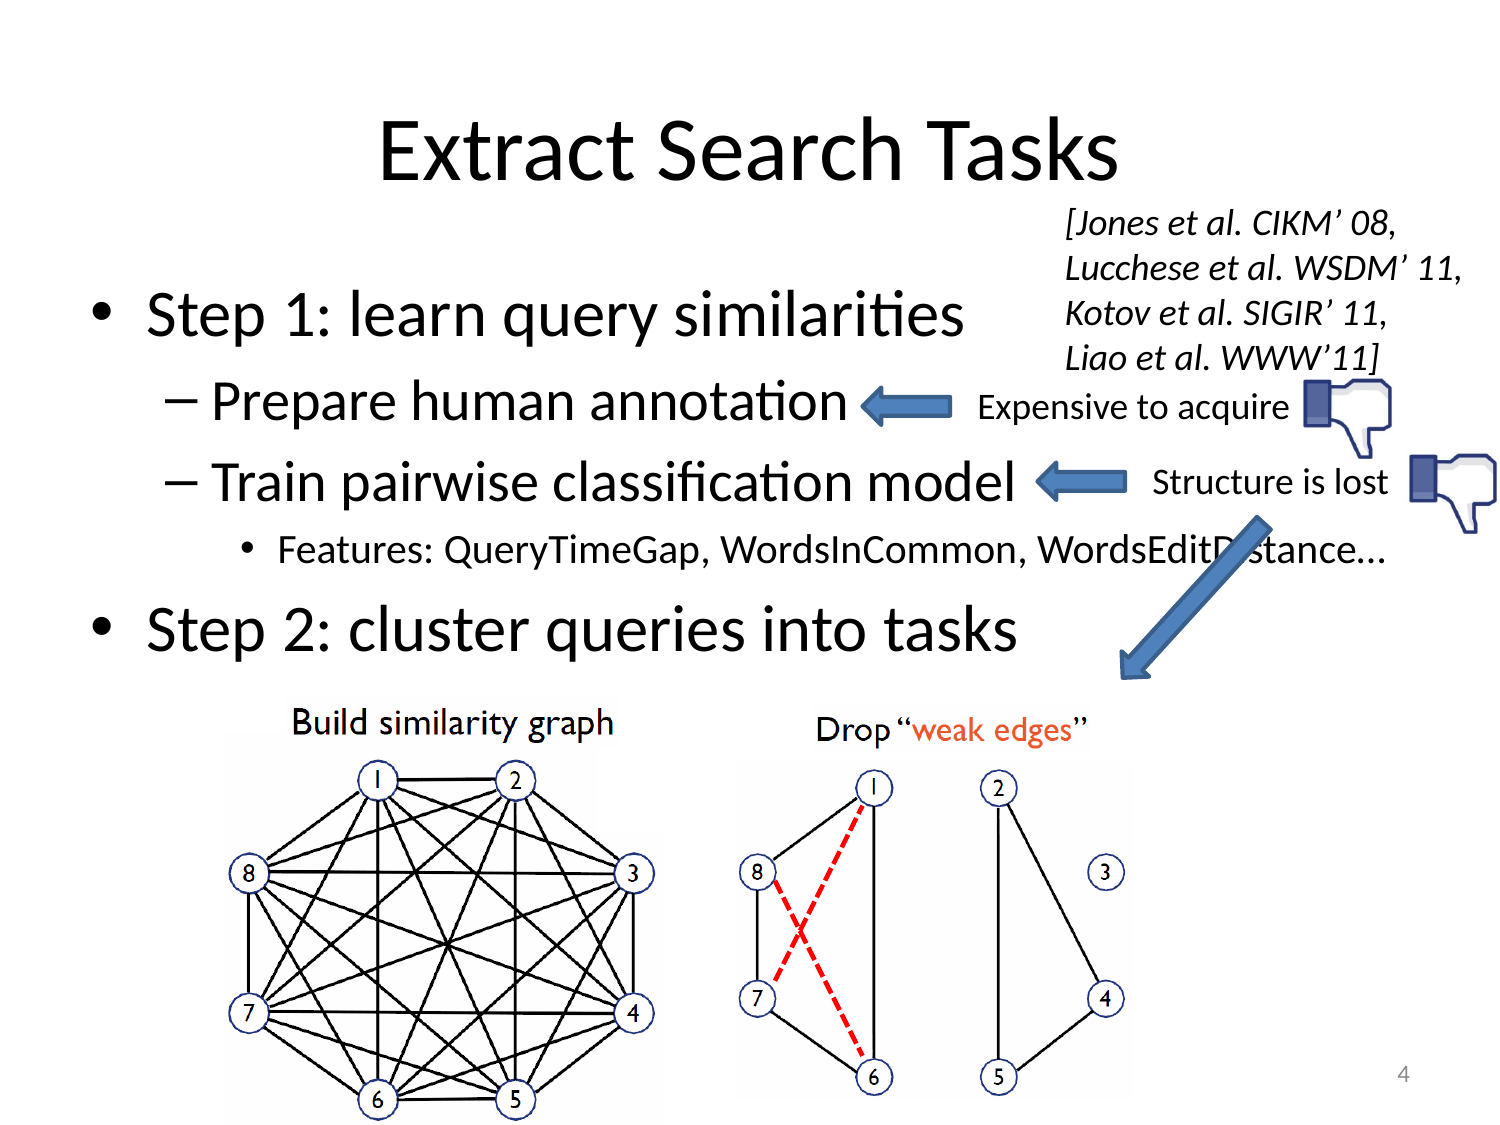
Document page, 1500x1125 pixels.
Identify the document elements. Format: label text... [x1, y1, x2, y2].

picture [1405, 449, 1500, 538]
picture [224, 696, 663, 1125]
list Step 1: learn query similarities Prepare human annotation Train pairwise classification model Features: QueryTimeGap, WordsInCommon, WordsEditDistance… Step 2: cluster queries into tasks [75, 262, 1425, 1005]
text_box Structure is lost [1137, 449, 1400, 510]
title Extract Search Tasks [75, 50, 1425, 238]
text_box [862, 374, 1298, 436]
text_box [1119, 514, 1273, 680]
picture [737, 705, 1139, 1101]
slide_number 4 [1142, 1042, 1425, 1103]
text_box [Jones et al. CIKM’ 08, Lucchese et al. WSDM’ 11, Kotov et al. SIGIR’ 11, Liao et al. WWW’11] [1049, 190, 1500, 386]
text_box [1035, 460, 1128, 502]
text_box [731, 849, 907, 924]
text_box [731, 924, 907, 1013]
picture [1299, 374, 1395, 463]
